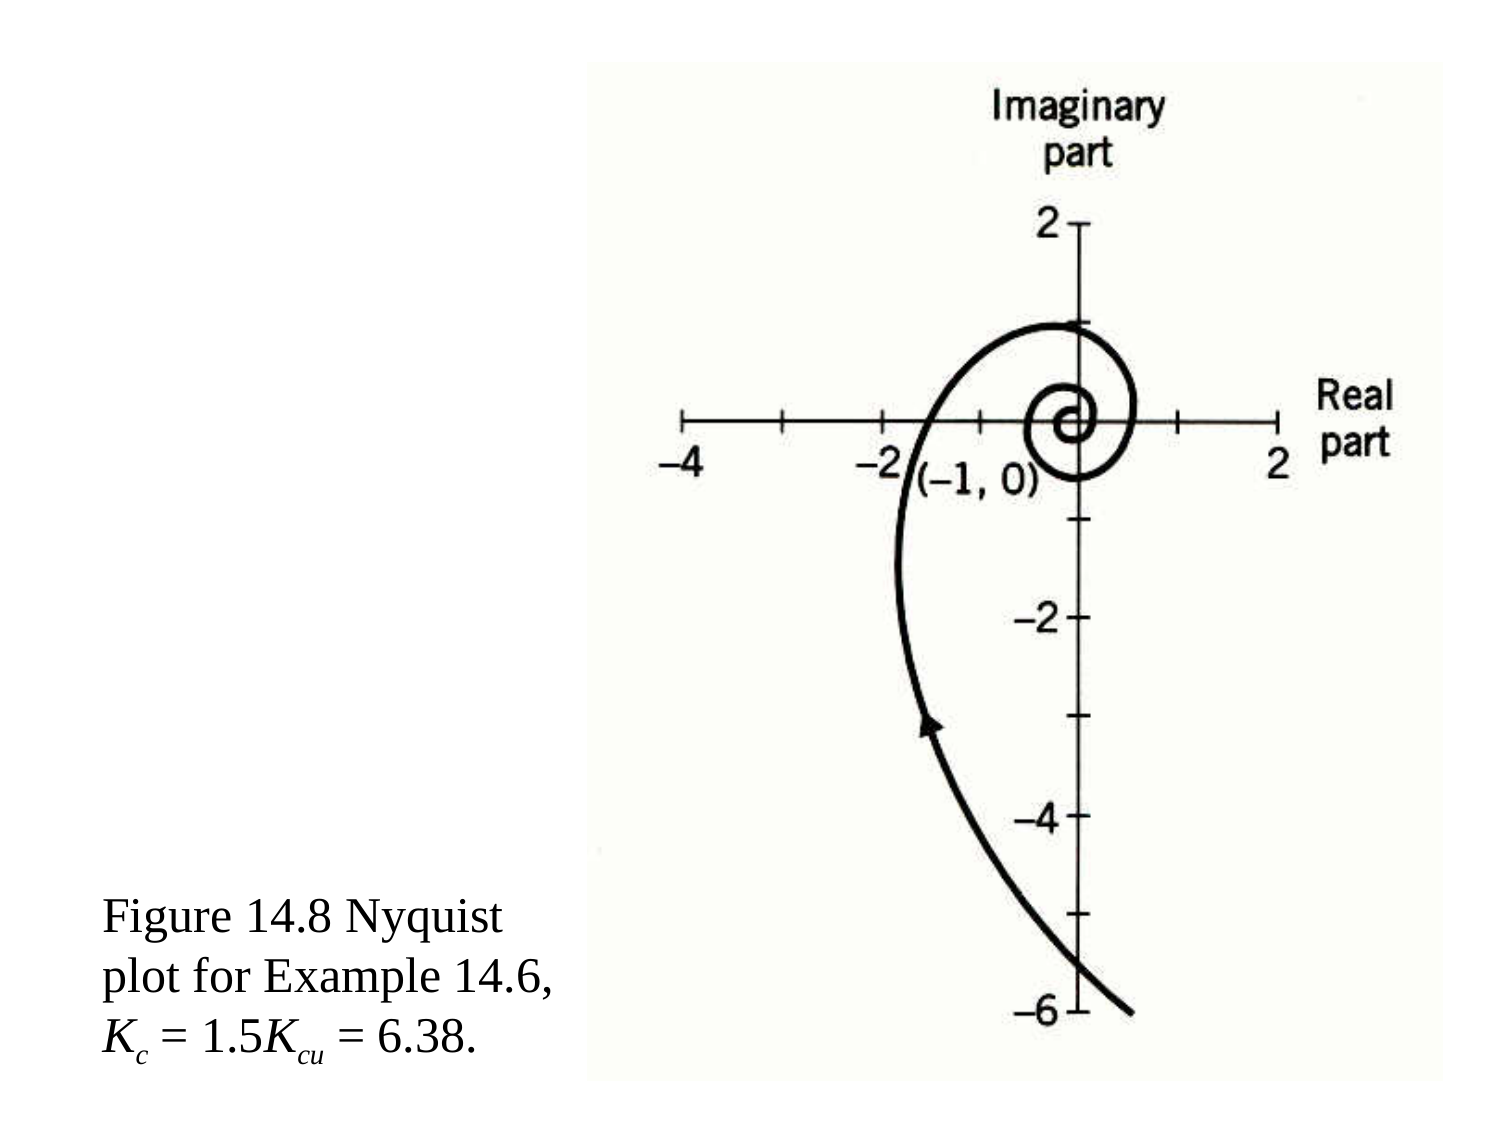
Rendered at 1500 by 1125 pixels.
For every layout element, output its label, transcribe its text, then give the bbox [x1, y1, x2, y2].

text_box Figure 14.8 Nyquist plot for Example 14.6, Kc = 1.5Kcu = 6.38. [87, 874, 582, 1078]
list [587, 62, 1443, 1081]
